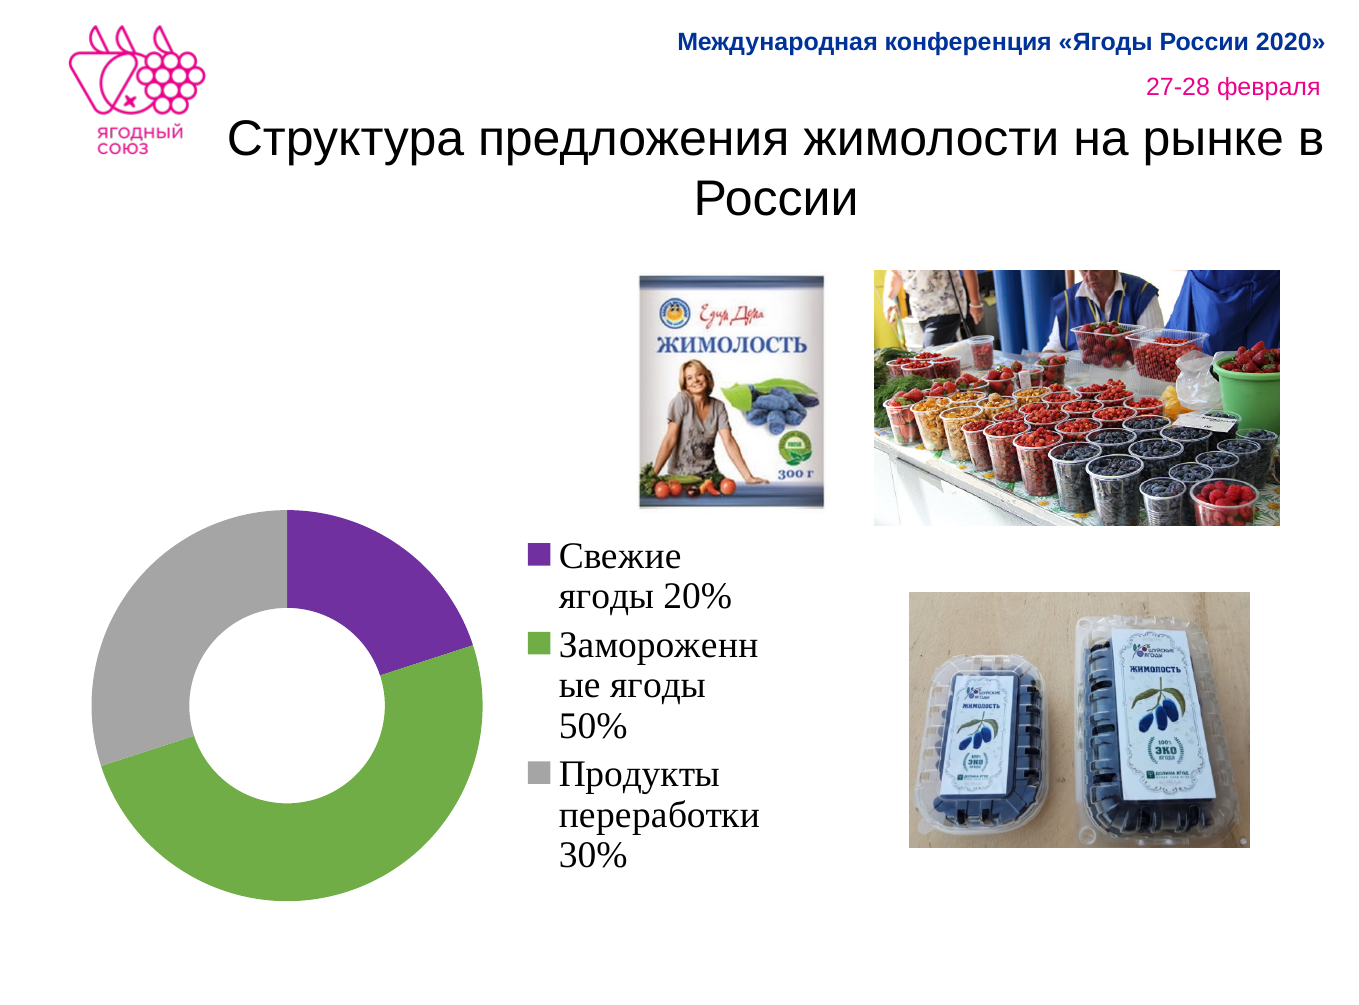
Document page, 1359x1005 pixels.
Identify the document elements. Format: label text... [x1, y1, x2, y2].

picture [630, 268, 828, 514]
text_box Структура предложения жимолости на рынке в России [218, 105, 1334, 226]
picture [909, 592, 1250, 848]
picture [873, 270, 1280, 526]
picture [51, 5, 219, 172]
chart [58, 501, 786, 910]
